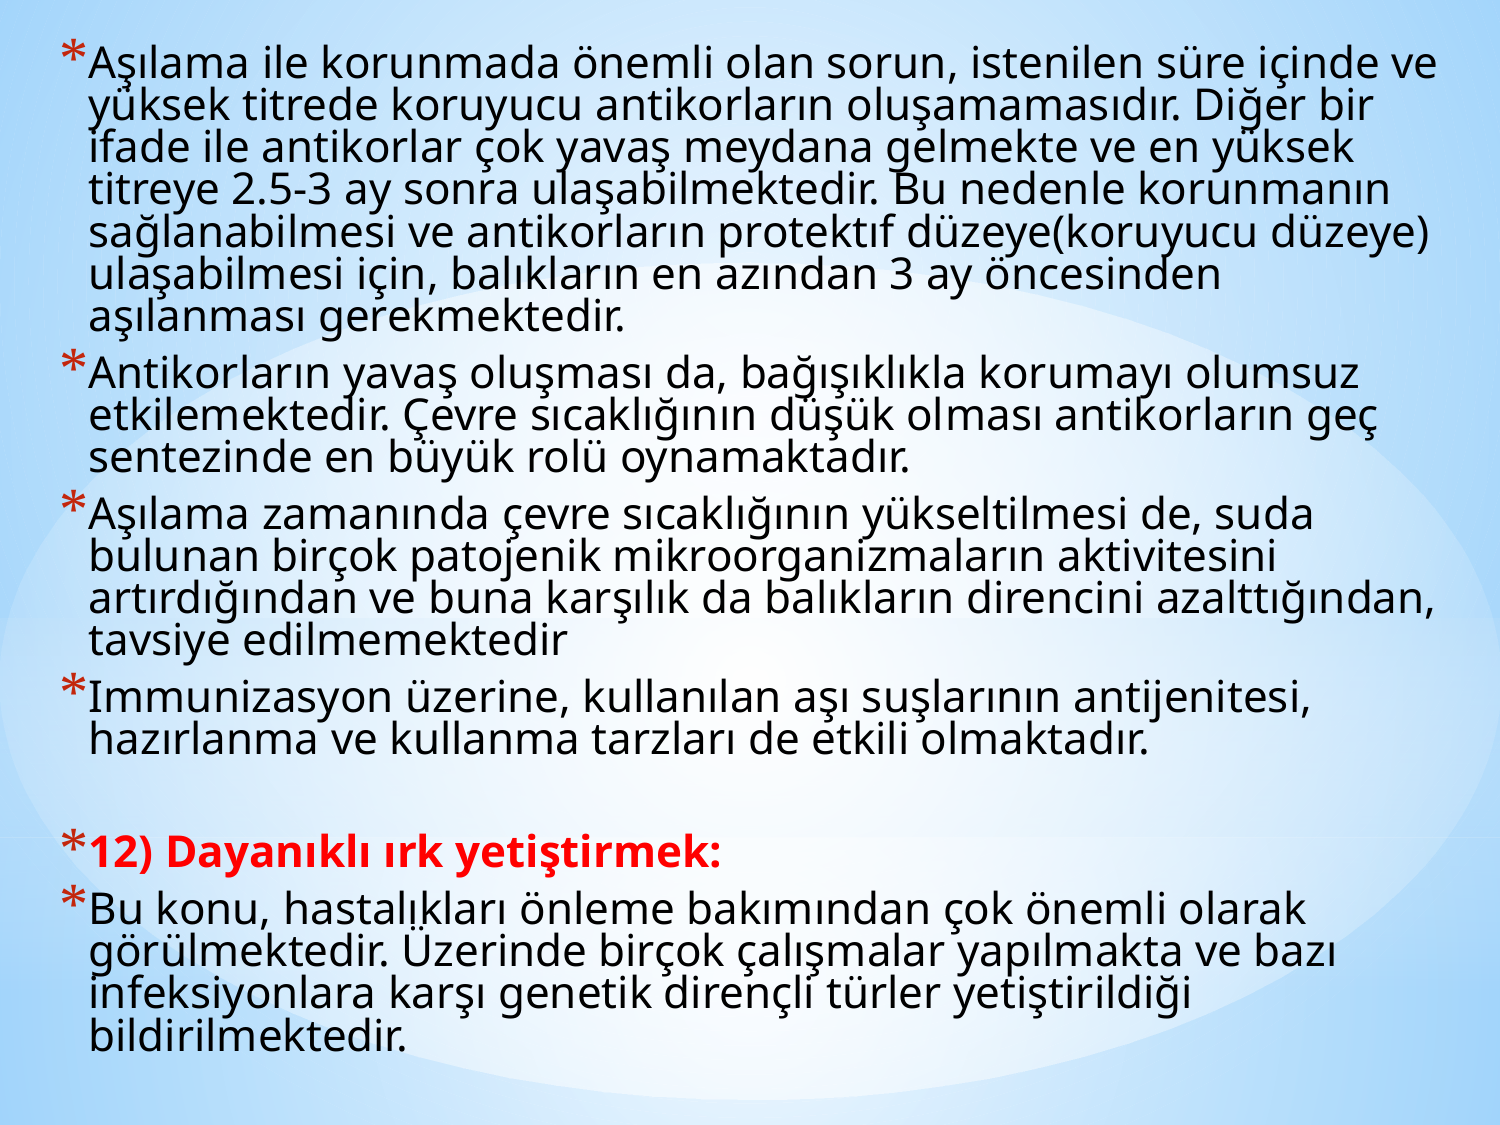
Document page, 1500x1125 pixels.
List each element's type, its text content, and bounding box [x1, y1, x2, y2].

list Aşılama ile korunmada önemli olan sorun, istenilen süre içinde ve yüksek titrede koruyucu antikorların oluşamamasıdır. Diğer bir ifade ile antikorlar çok yavaş meydana gelmekte ve en yüksek titreye 2.5-3 ay sonra ulaşabilmektedir. Bu nedenle korunmanın sağlanabilmesi ve antikorların protektıf düzeye(koruyucu düzeye) ula­şabilmesi için, balıkların en azından 3 ay öncesinden aşılanması gerekmektedir. Antikorların yavaş oluşması da, bağışıklıkla korumayı olumsuz etkilemektedir. Çevre sıcaklığının düşük ol­ması antikorların geç sentezinde en büyük rolü oynamaktadır. Aşılama zamanında çevre sıcaklığının yükseltilmesi de, suda bulunan birçok patojenik mikroorganizmaların aktivitesini artırdığından ve buna karşılık da balıkların direncini azalttığından, tavsiye edilmemektedir Immunizasyon üzerine, kullanılan aşı suşlarının antijenitesi, hazırlanma ve kullanma tarzları de etkili olmaktadır. 12) Dayanıklı ırk yetiştirmek: Bu konu, hastalıkları önleme bakımından çok önemli olarak görülmektedir. Üzerinde birçok çalışmalar yapılmakta ve bazı infeksiyonlara karşı genetik dirençli türler yetiştirildiği bildirilmektedir. [37, 37, 1463, 1075]
